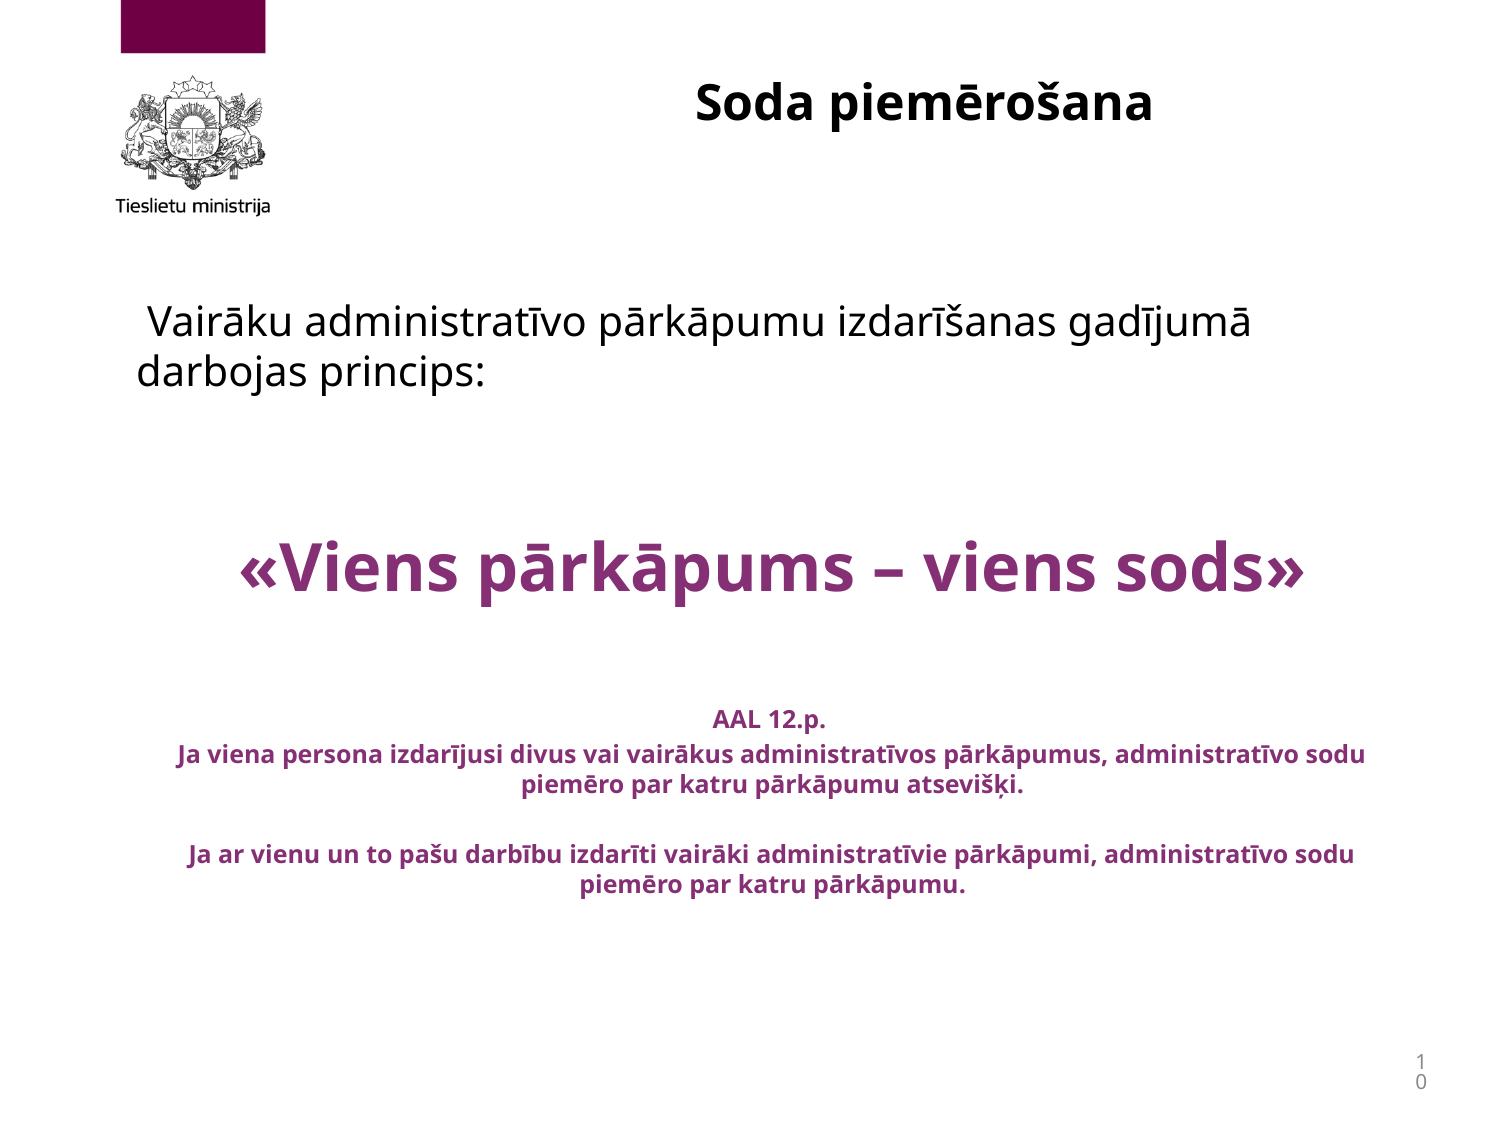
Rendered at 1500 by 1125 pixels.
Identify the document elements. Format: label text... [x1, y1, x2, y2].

title Soda piemērošana [425, 62, 1425, 233]
slide_number 10 [1400, 1037, 1450, 1088]
picture [48, 0, 338, 321]
list Vairāku administratīvo pārkāpumu izdarīšanas gadījumā darbojas princips: «Viens pārkāpums – viens sods» AAL 12.p. Ja viena persona izdarījusi divus vai vairākus administratīvos pārkāpumus, administratīvo sodu piemēro par katru pārkāpumu atsevišķi. Ja ar vienu un to pašu darbību izdarīti vairāki administratīvie pārkāpumi, administratīvo sodu piemēro par katru pārkāpumu. [120, 287, 1425, 1005]
